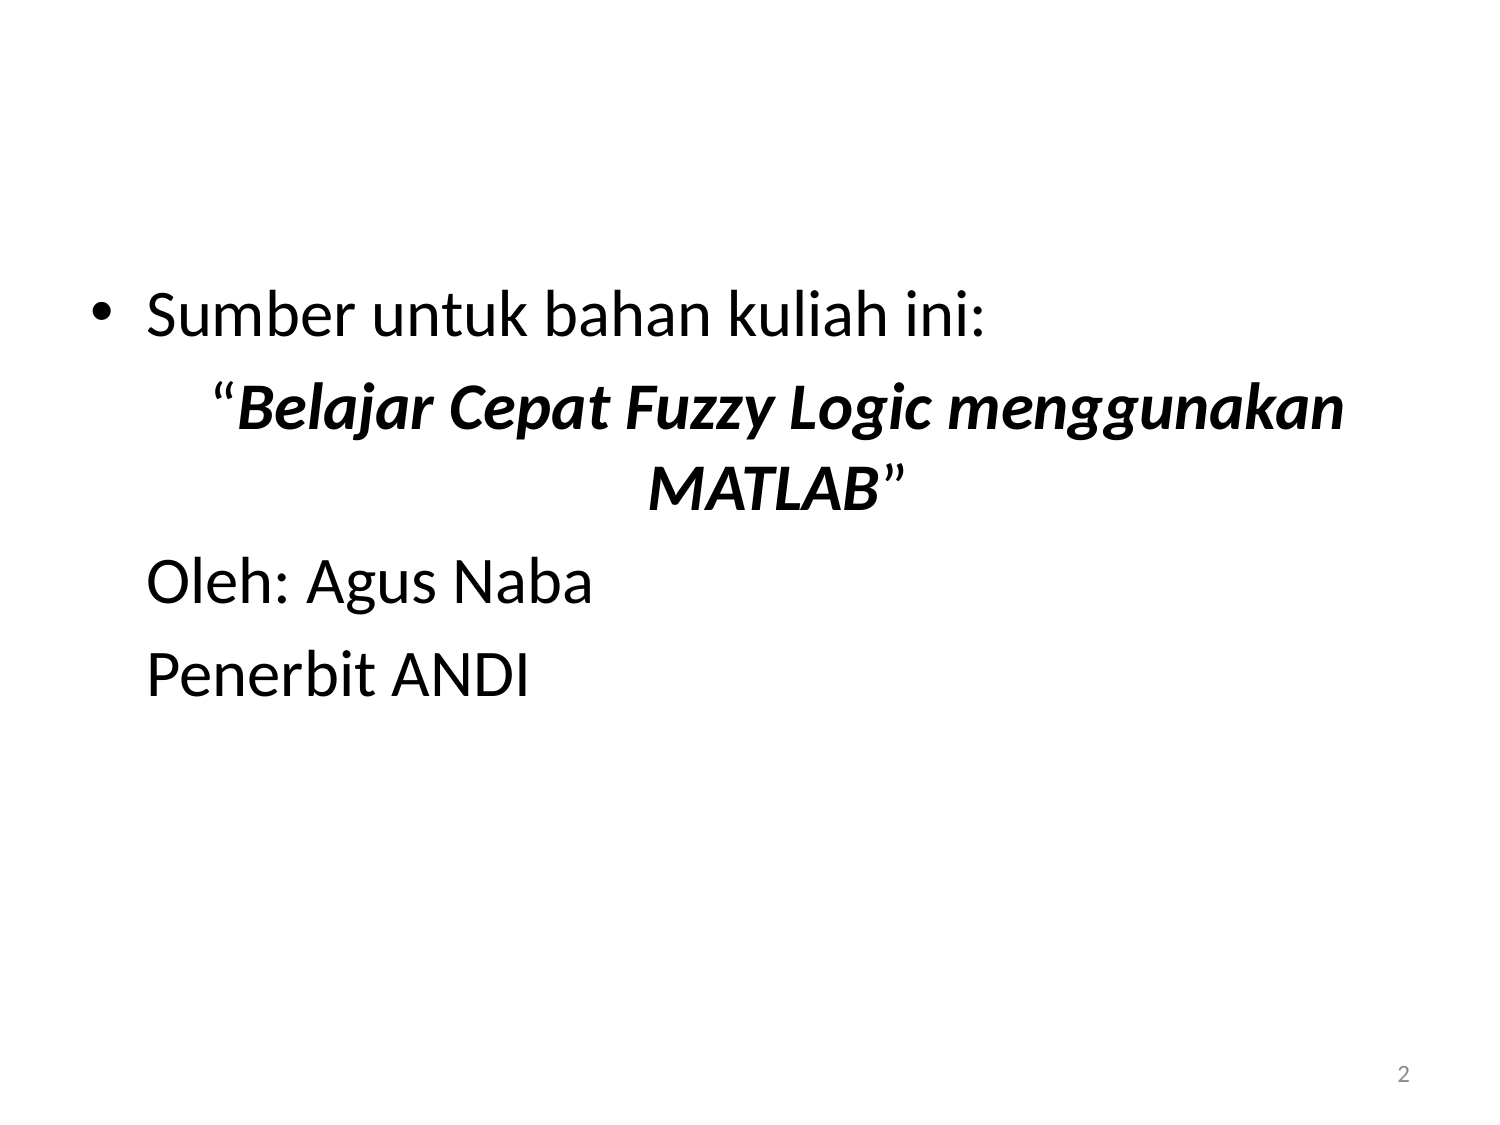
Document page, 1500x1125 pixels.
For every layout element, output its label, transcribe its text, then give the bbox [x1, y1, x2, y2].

slide_number 2 [1074, 1042, 1425, 1103]
list Sumber untuk bahan kuliah ini: “Belajar Cepat Fuzzy Logic menggunakan MATLAB” Oleh: Agus Naba Penerbit ANDI [75, 262, 1425, 1005]
